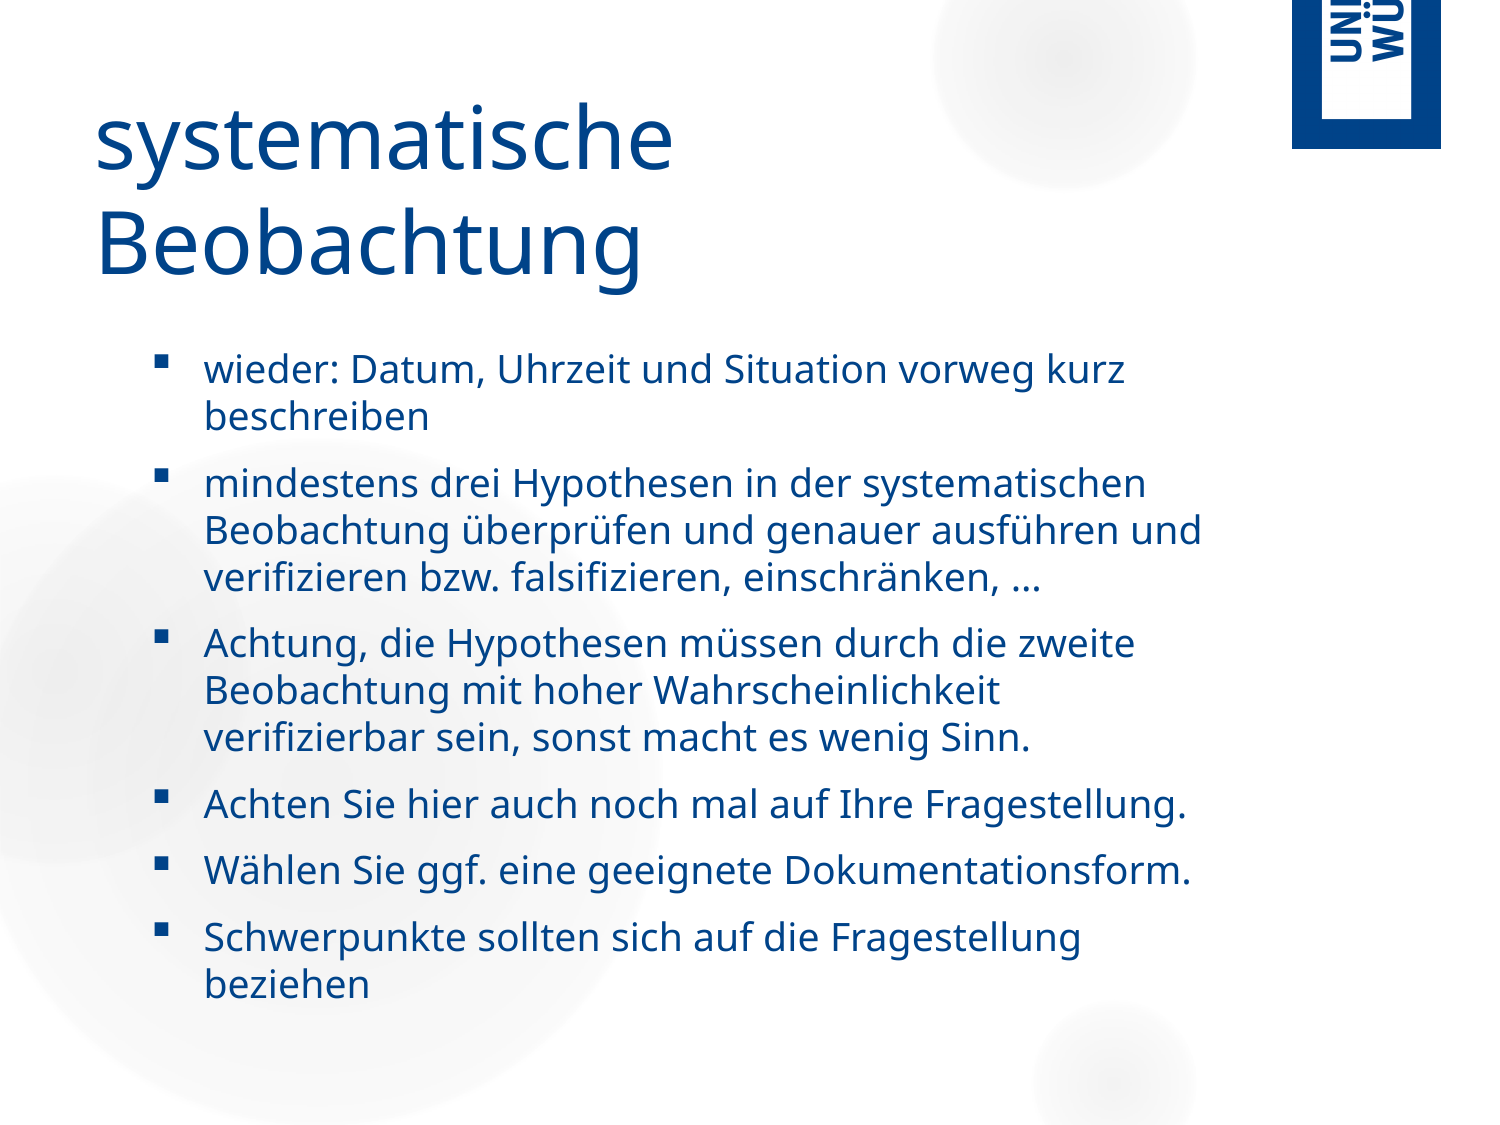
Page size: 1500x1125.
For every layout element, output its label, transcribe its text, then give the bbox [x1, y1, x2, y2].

title systematische Beobachtung [79, 74, 1237, 304]
picture [1292, 0, 1441, 149]
list wieder: Datum, Uhrzeit und Situation vorweg kurz beschreiben mindestens drei Hypothesen in der systematischen Beobachtung überprüfen und genauer ausführen und verifizieren bzw. falsifizieren, einschränken, … Achtung, die Hypothesen müssen durch die zweite Beobachtung mit hoher Wahrscheinlichkeit verifizierbar sein, sonst macht es wenig Sinn. Achten Sie hier auch noch mal auf Ihre Fragestellung. Wählen Sie ggf. eine geeignete Dokumentationsform. Schwerpunkte sollten sich auf die Fragestellung beziehen [135, 336, 1237, 1025]
